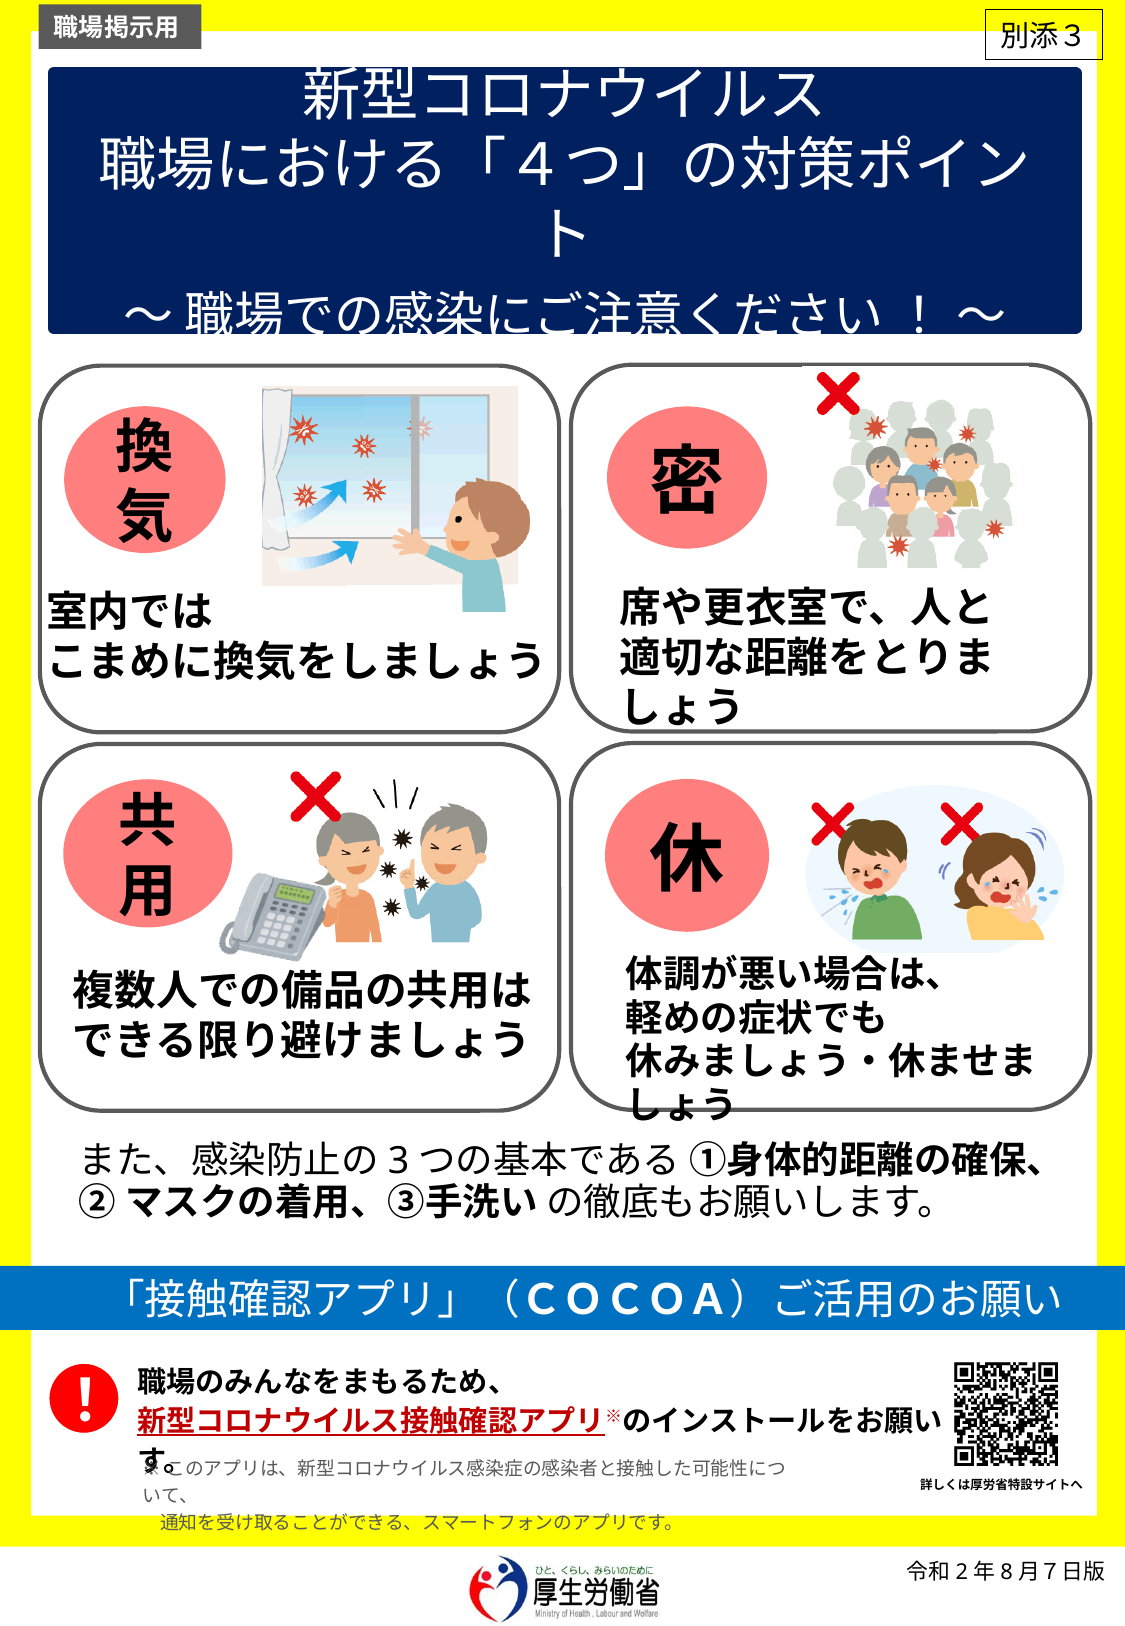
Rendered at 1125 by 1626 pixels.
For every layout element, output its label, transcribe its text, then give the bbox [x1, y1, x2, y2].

text_box ！ [45, 1359, 123, 1437]
picture [942, 1351, 1069, 1477]
text_box 令和2年8月７日版 [860, 1550, 1120, 1591]
picture [801, 366, 1029, 585]
text_box 共用 [61, 777, 235, 930]
text_box [43, 693, 556, 733]
text_box 別添３ [985, 9, 1103, 60]
text_box ※このアプリは、新型コロナウイルス感染症の感染者と接触した可能性について、 通知を受け取ることができる、スマートフォンのアプリです。 [128, 1444, 803, 1541]
text_box [0, 1332, 1125, 1549]
text_box 密 [604, 404, 770, 551]
text_box 体調が悪い場合は、 軽めの症状でも 休みましょう・休ませましょう [611, 943, 1066, 1134]
picture [801, 785, 1070, 953]
text_box 「接触確認アプリ」（ＣＯＣＯＡ）ご活用のお願い [0, 1264, 1125, 1332]
text_box 休 [602, 776, 772, 934]
text_box 新型コロナウイルス 職場における「４つ」の対策ポイント ～ 職場での感染にご注意ください ！ ～ [52, 71, 1077, 330]
text_box また、感染防止の3つの基本である ①身体的距離の確保、 ②マスクの着用、③手洗い の徹底もお願いします。 [64, 1132, 1092, 1231]
text_box [39, 743, 560, 1111]
picture [467, 1554, 663, 1625]
picture [215, 759, 499, 970]
text_box [39, 365, 560, 577]
text_box 換気 [62, 404, 228, 556]
text_box 職場のみんなをまもるため、 新型コロナウイルス接触確認アプリ※のインストールをお願いします。 [122, 1350, 941, 1485]
text_box [0, 0, 1125, 1264]
text_box 室内では こまめに換気をしましょう [31, 577, 562, 693]
text_box 複数人での備品の共用は できる限り避けましょう [58, 956, 547, 1071]
text_box 席や更衣室で、人と 適切な距離をとりましょう [604, 573, 1057, 739]
text_box [571, 364, 1091, 725]
text_box [571, 743, 1091, 1107]
picture [262, 386, 536, 613]
text_box 職場掲示用 [38, 4, 202, 49]
text_box 詳しくは厚労省特設サイトへ [905, 1469, 1125, 1500]
